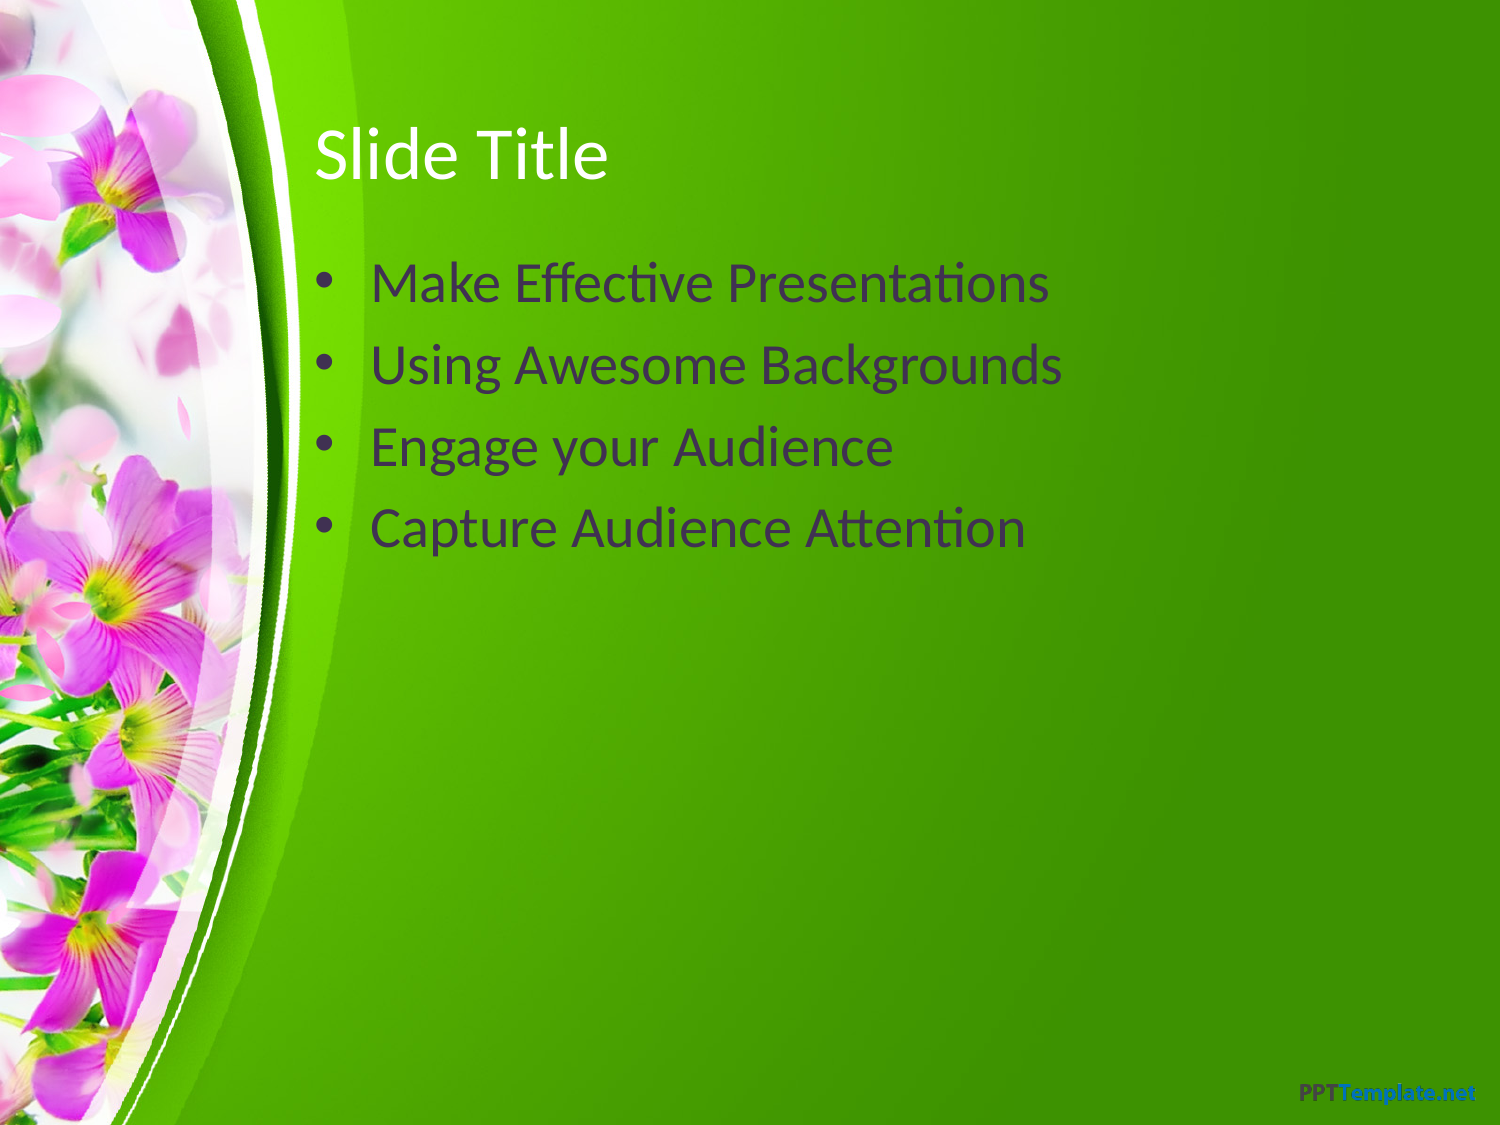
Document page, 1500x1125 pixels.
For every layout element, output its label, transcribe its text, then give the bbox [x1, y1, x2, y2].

title Slide Title [299, 86, 1402, 212]
picture [0, 0, 1500, 1125]
list Make Effective Presentations Using Awesome Backgrounds Engage your Audience Capture Audience Attention [299, 236, 1402, 939]
